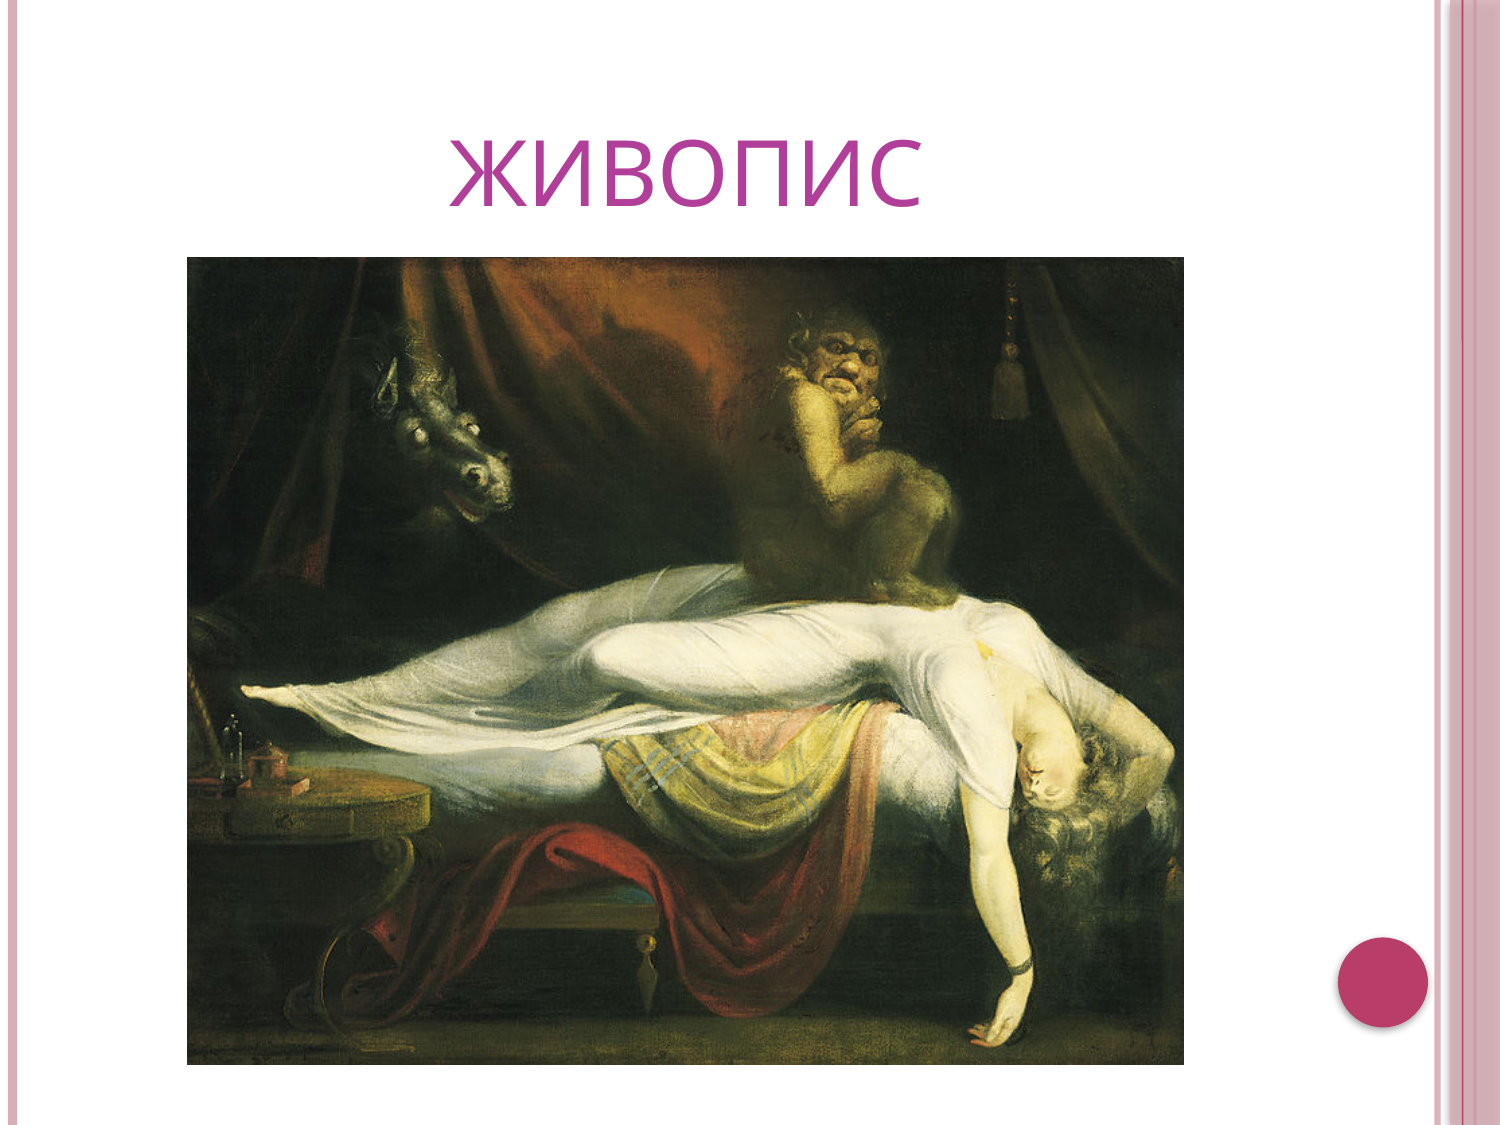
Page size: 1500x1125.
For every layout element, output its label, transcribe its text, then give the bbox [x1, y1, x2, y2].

title Живопис [75, 45, 1300, 233]
picture [186, 257, 1185, 1065]
